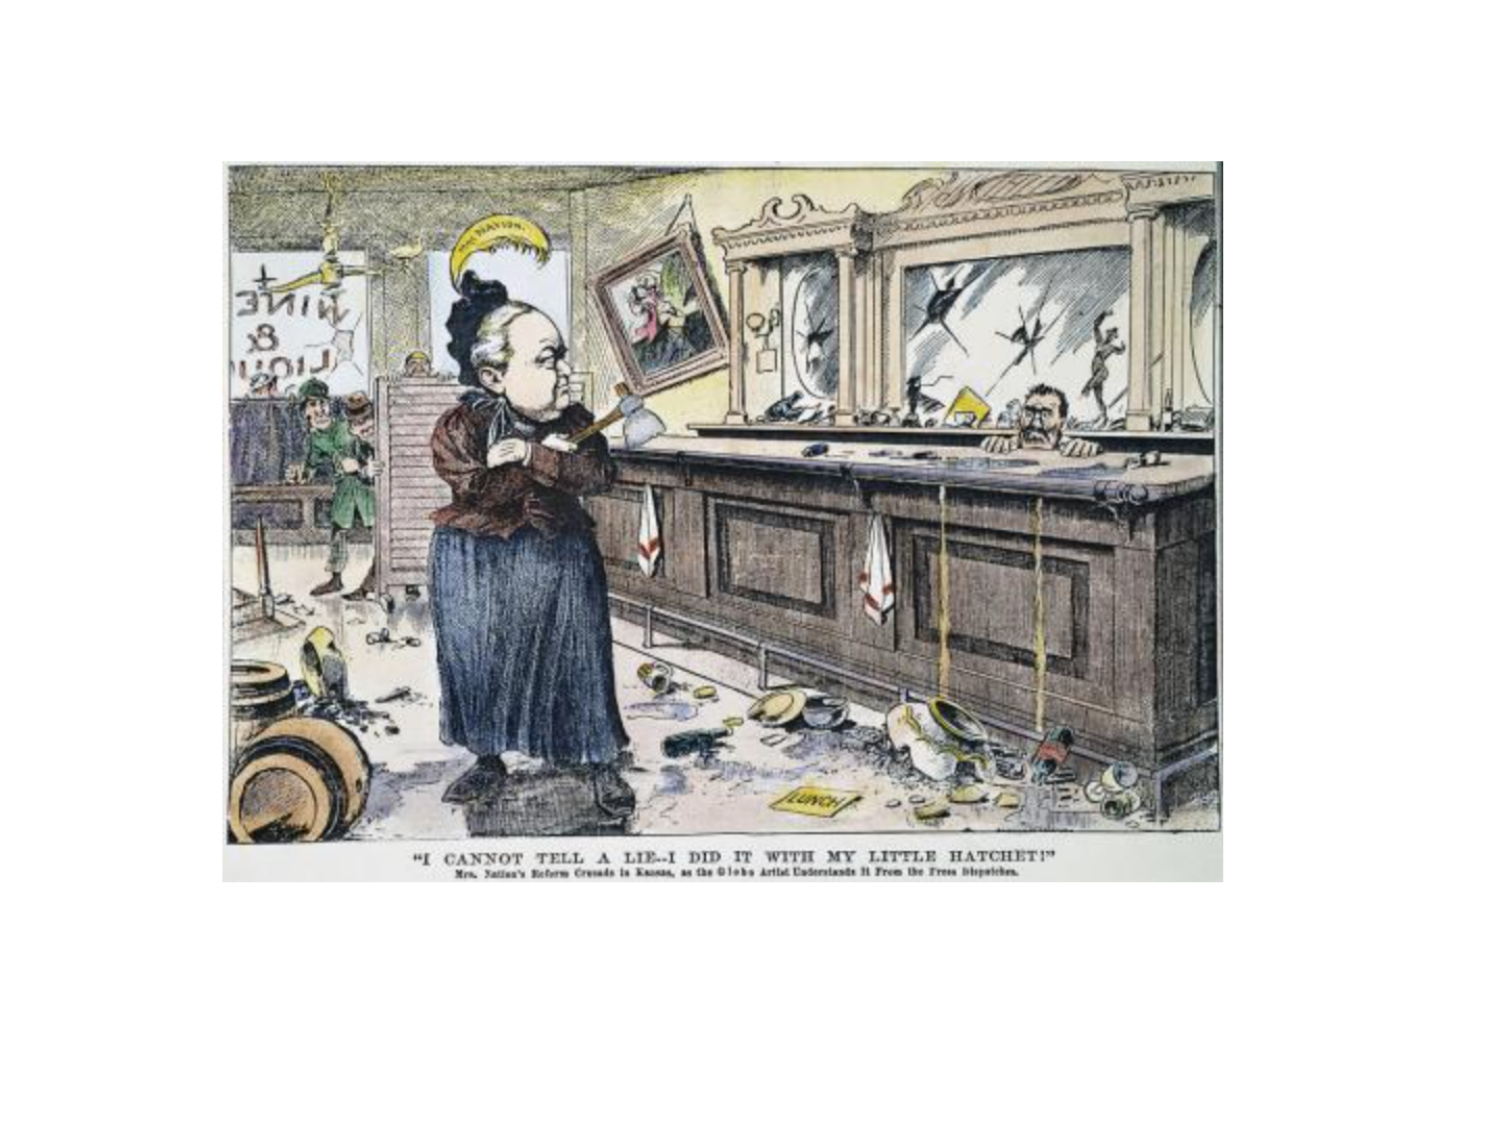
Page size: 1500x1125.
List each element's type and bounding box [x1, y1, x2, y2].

picture [211, 154, 1242, 902]
